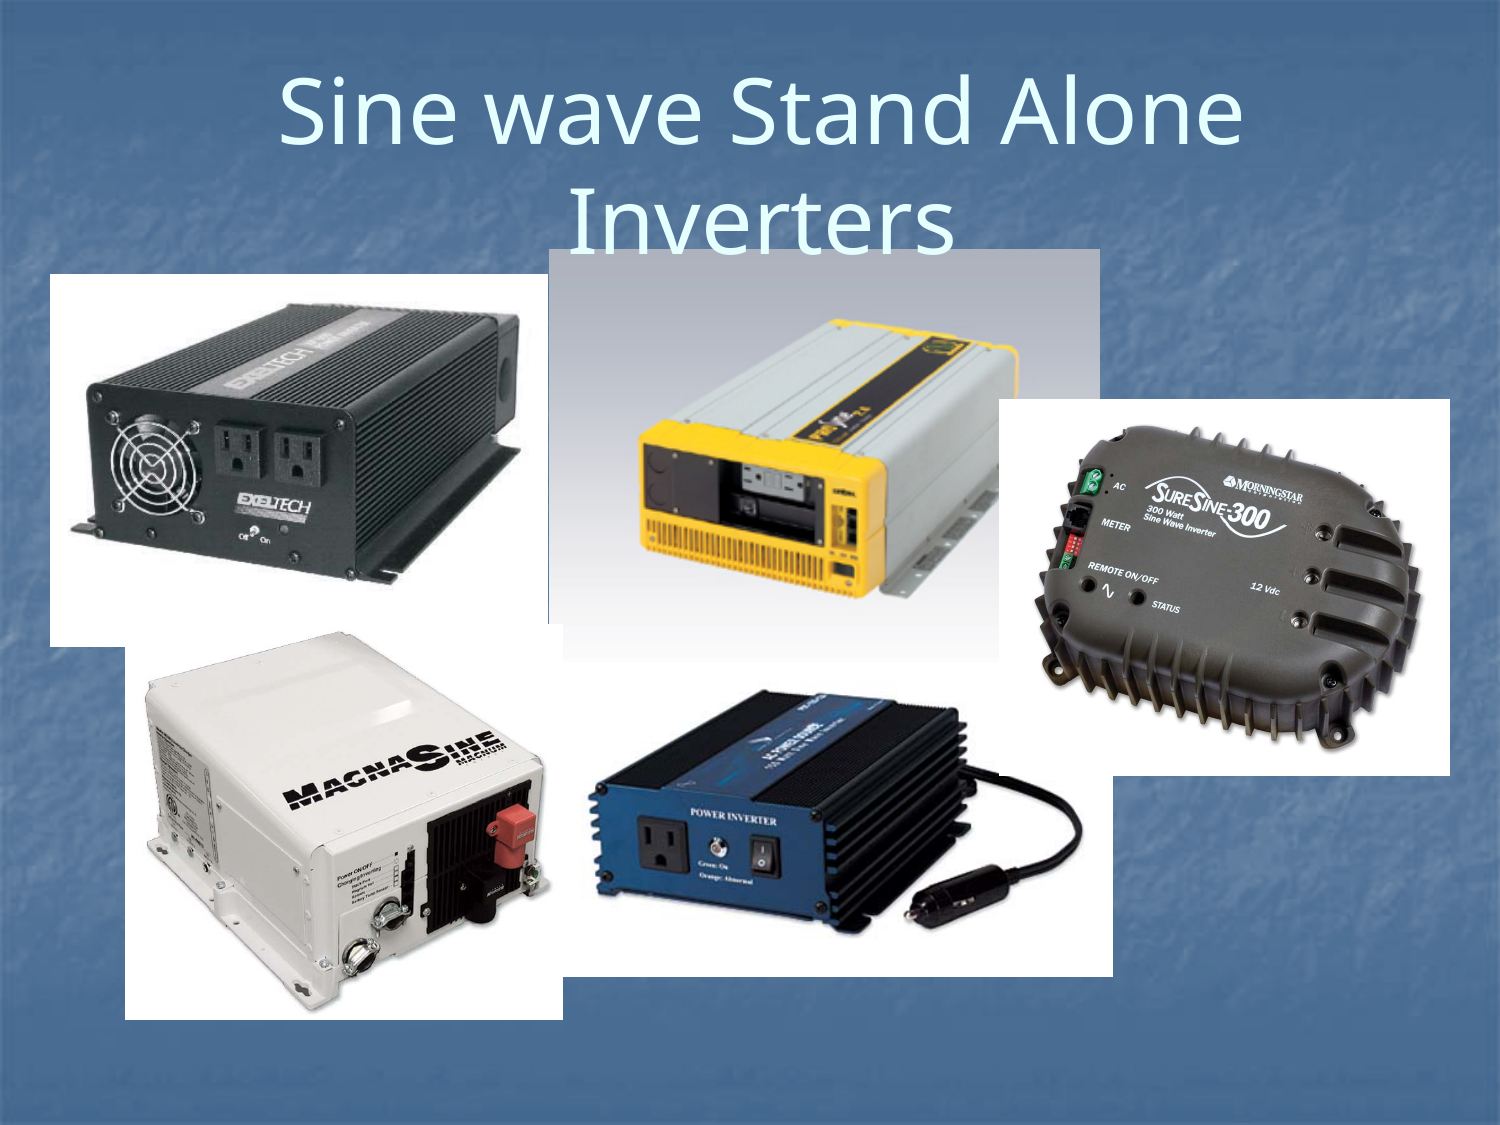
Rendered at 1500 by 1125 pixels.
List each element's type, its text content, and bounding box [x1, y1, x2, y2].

picture [49, 249, 1451, 1020]
title Sine wave Stand Alone Inverters [87, 49, 1438, 276]
